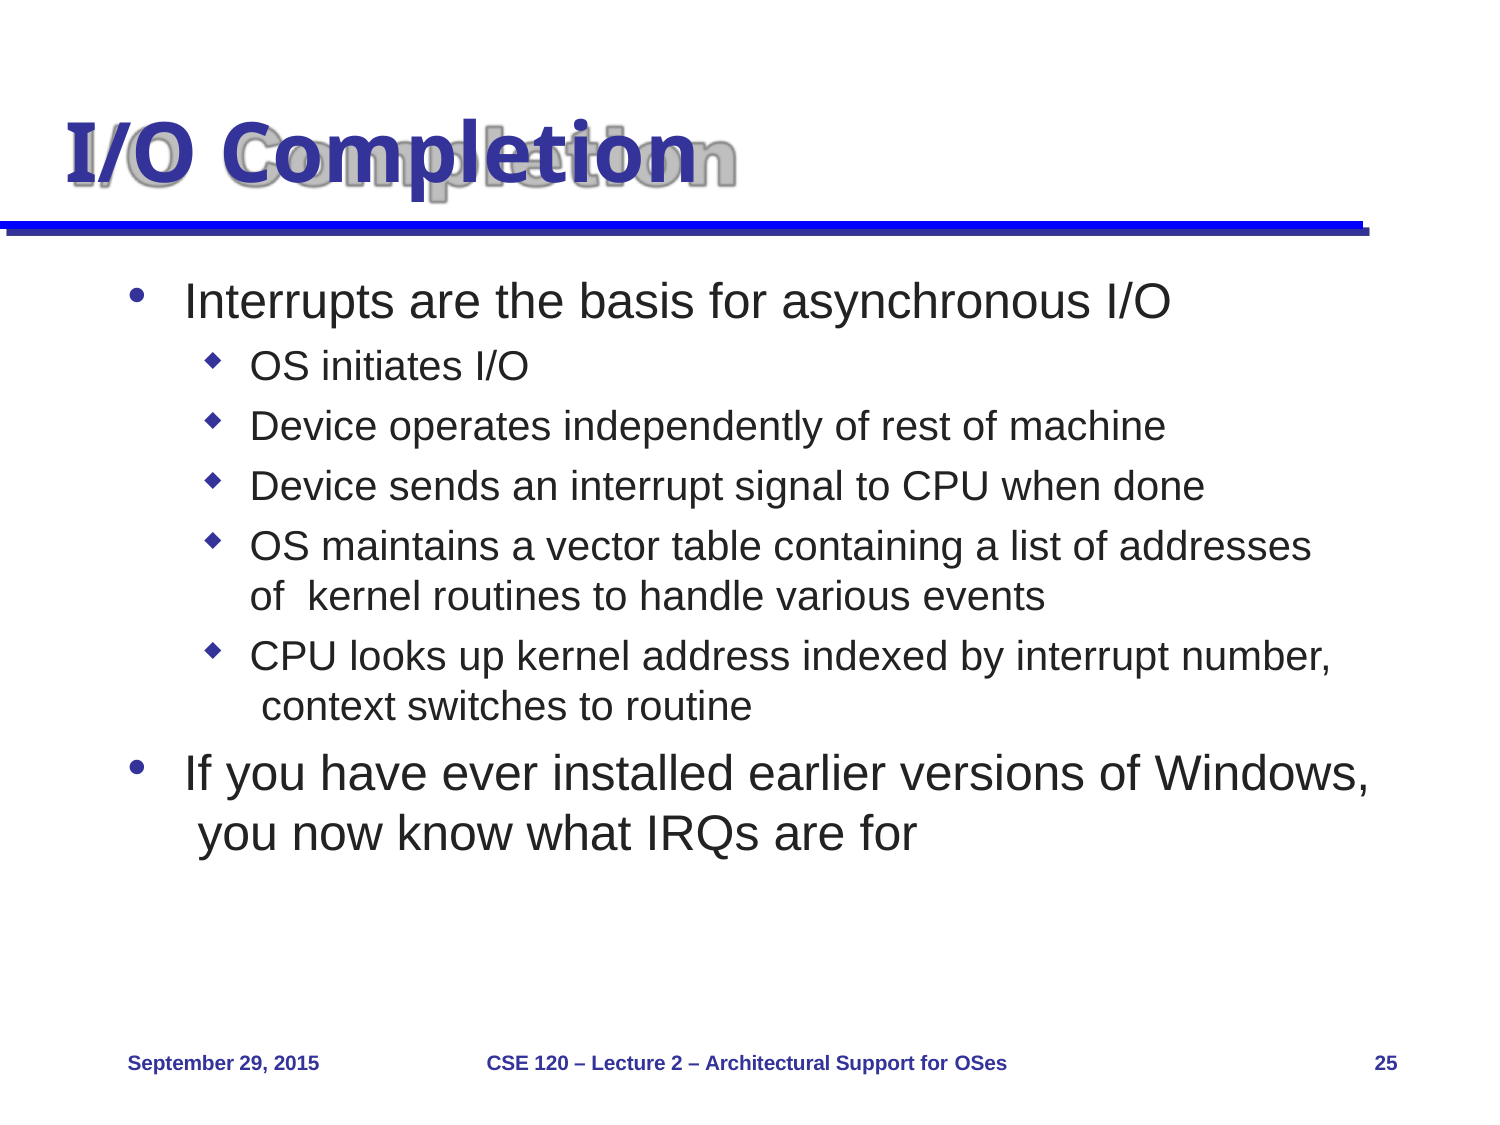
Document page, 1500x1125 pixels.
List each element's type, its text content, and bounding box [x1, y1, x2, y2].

picture [6, 229, 13, 236]
list Interrupts are the basis for asynchronous I/O OS initiates I/O Device operates independently of rest of machine Device sends an interrupt signal to CPU when done OS maintains a vector table containing a list of addresses of kernel routines to handle various events CPU looks up kernel address indexed by interrupt number, context switches to routine If you have ever installed earlier versions of Windows, you now know what IRQs are for [121, 268, 1379, 907]
title I/O Completion [63, 99, 739, 288]
footer CSE 120 – Lecture 2 – Architectural Support for OSes [484, 1049, 1016, 1125]
slide_number 25 [1370, 1049, 1402, 1125]
picture [794, 227, 1373, 236]
text_box [13, 78, 794, 262]
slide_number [125, 1049, 324, 1125]
